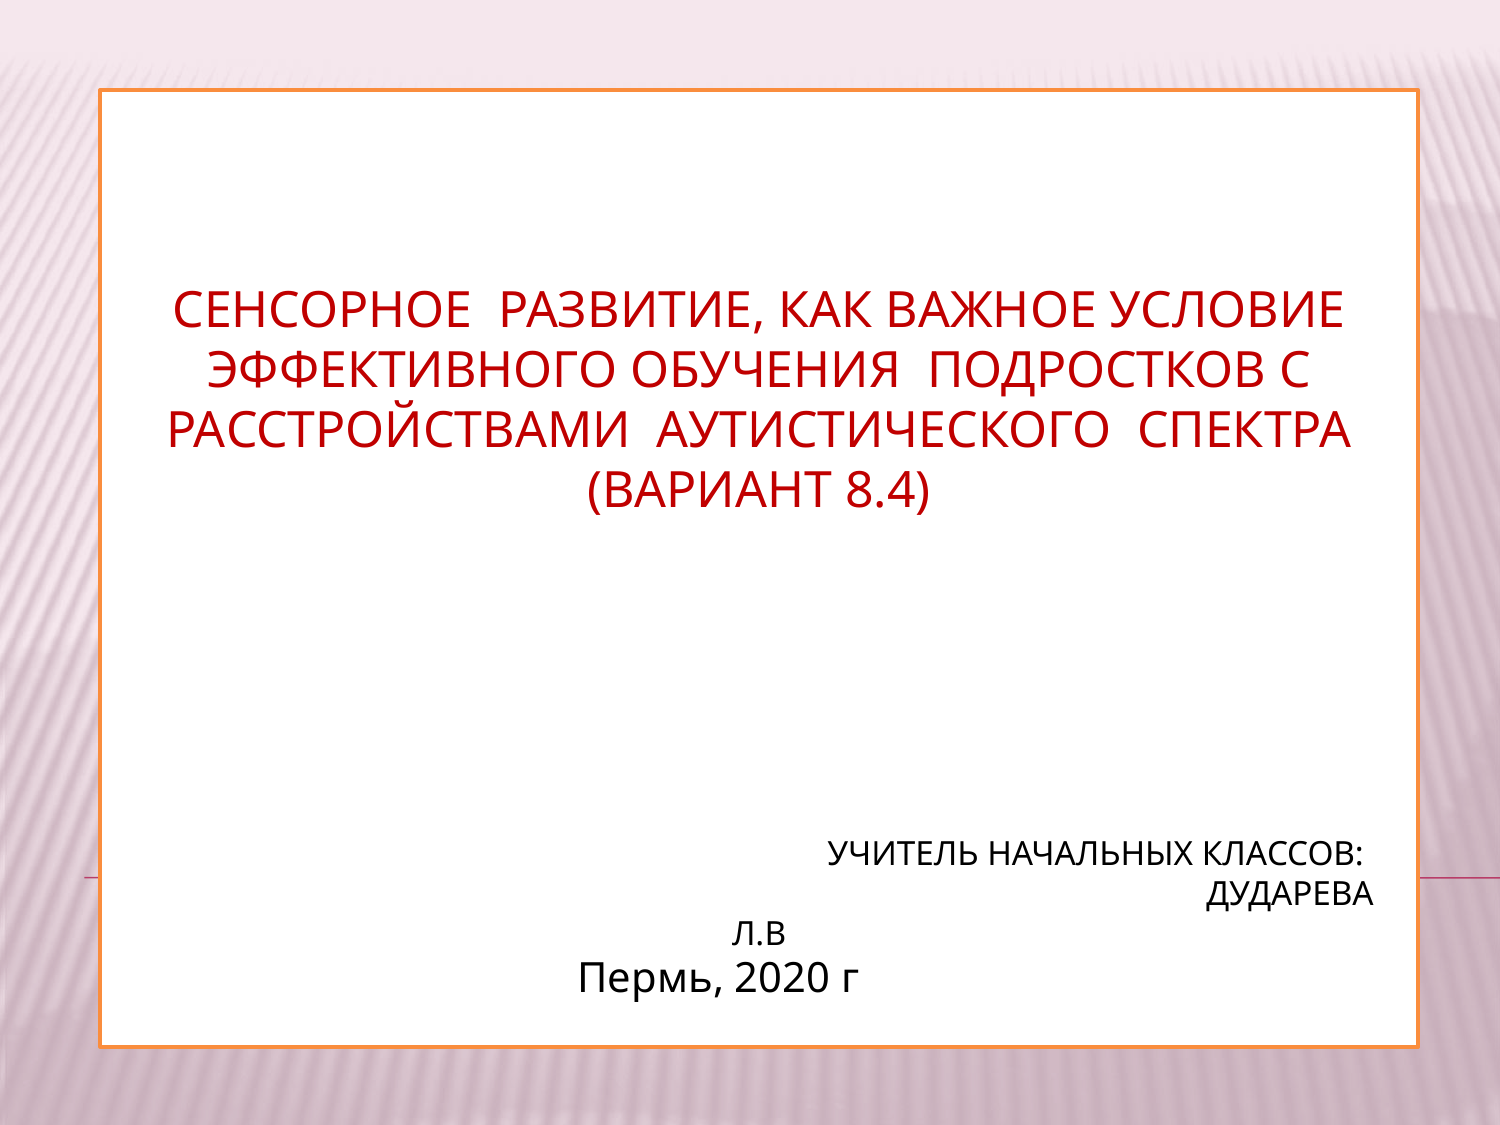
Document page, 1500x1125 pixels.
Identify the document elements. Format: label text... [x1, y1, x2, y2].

title Сенсорное развитие, как важное условие эффективного обучения подростков с расстройствами аутистического спектра (вариант 8.4) Учитель начальных классов: Дударева Л.В [98, 88, 1420, 1049]
text_box Пермь, 2020 г [562, 893, 959, 1008]
